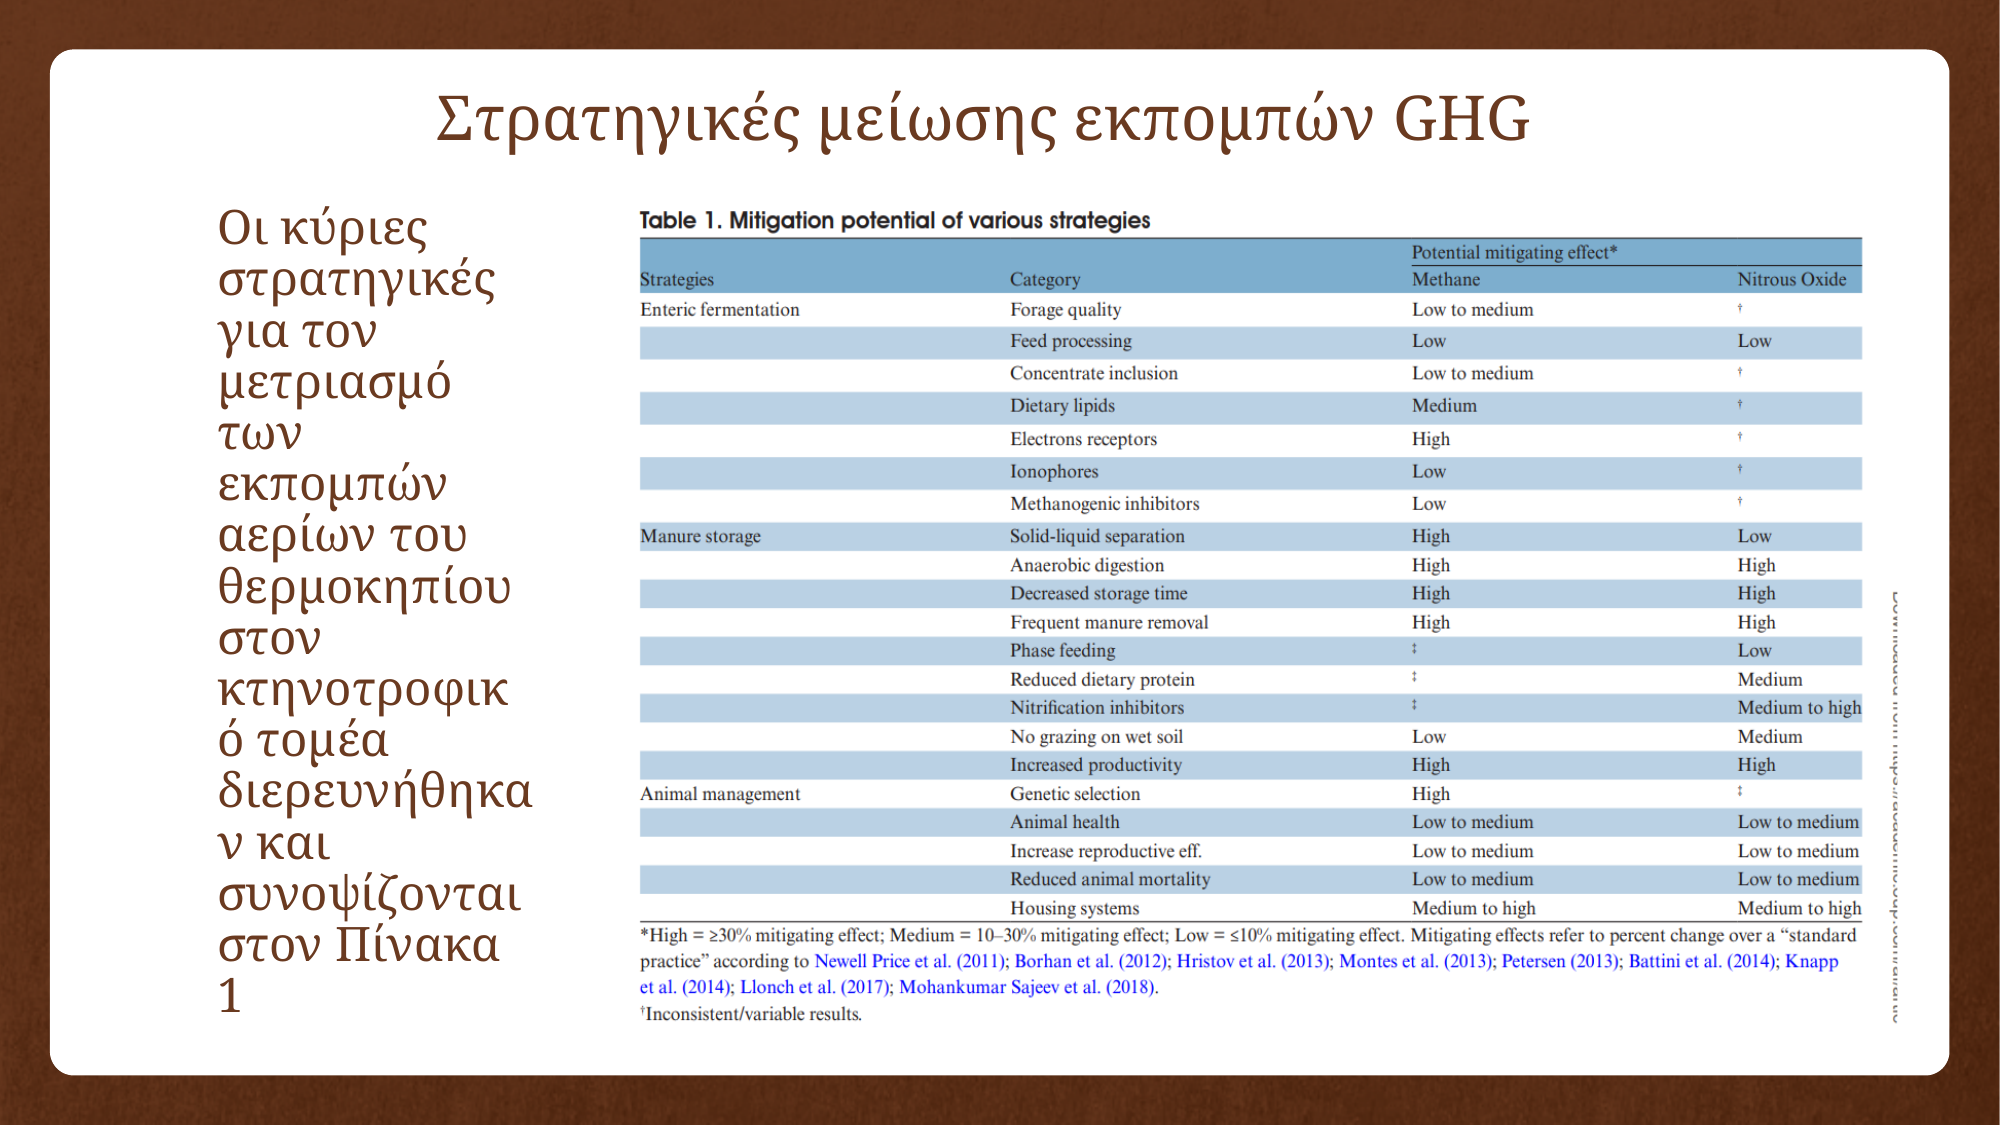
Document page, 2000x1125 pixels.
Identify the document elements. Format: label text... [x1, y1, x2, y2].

list Οι κύριες στρατηγικές για τον μετριασμό των εκπομπών αερίων του θερμοκηπίου στον κτηνοτροφικό τομέα διερευνήθηκαν και συνοψίζονται στον Πίνακα 1 [202, 196, 551, 1032]
title Στρατηγικές μείωσης εκπομπών GHG [199, 70, 1800, 161]
picture [598, 196, 1898, 1024]
